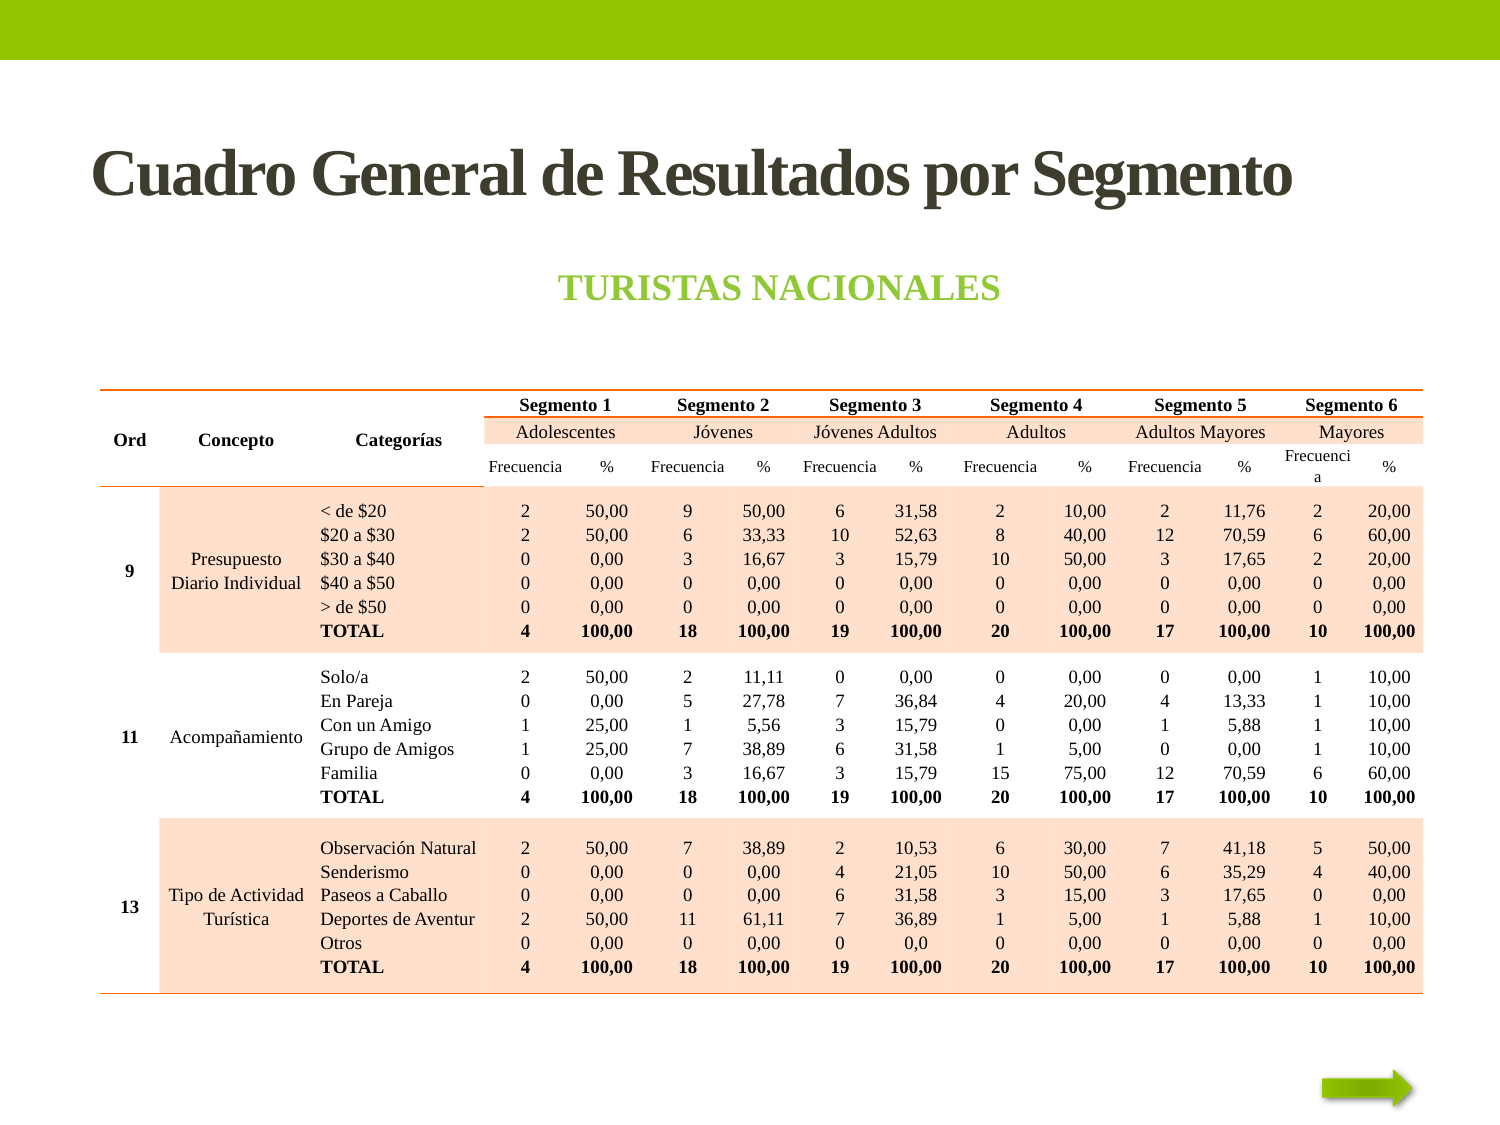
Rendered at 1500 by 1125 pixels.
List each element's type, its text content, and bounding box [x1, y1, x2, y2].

table_cell 7 0 0 11 0 18 [647, 818, 729, 993]
table_cell 2 12 3 0 0 17 [1121, 486, 1209, 653]
table_header Concepto [159, 391, 313, 486]
table_cell 2 4 6 7 0 19 [799, 818, 881, 993]
table_cell 9 [100, 487, 159, 653]
title Cuadro General de Resultados por Segmento [75, 87, 1425, 250]
table_cell Frecuencia [1280, 444, 1356, 486]
table_cell 11,76 70,59 17,65 0,00 0,00 100,00 [1209, 486, 1280, 653]
table_cell % [729, 444, 799, 486]
table_cell Tipo de Actividad Turística [159, 818, 313, 993]
table_cell 50,00 33,33 16,67 0,00 0,00 100,00 [729, 486, 799, 653]
table_cell 50,00 50,00 0,00 0,00 0,00 100,00 [567, 486, 647, 653]
table_header Segmento 5 [1121, 391, 1280, 416]
table_cell % [1049, 444, 1121, 486]
table_cell 0,00 36,84 15,79 31,58 15,79 100,00 [881, 653, 952, 818]
table_header Categorías [313, 391, 484, 486]
table_cell 2 5 1 7 3 18 [647, 653, 729, 818]
table_cell 0 7 3 6 3 19 [799, 653, 881, 818]
table_cell Solo/a En Pareja Con un Amigo Grupo de Amigos Familia TOTAL [313, 653, 484, 818]
table_cell Presupuesto Diario Individual [159, 487, 313, 653]
table_cell 13 [100, 818, 159, 993]
table_cell 5 4 0 1 0 10 [1280, 818, 1356, 993]
table_header Segmento 3 [799, 391, 952, 416]
table_cell Acompañamiento [159, 653, 313, 818]
table_cell 0 4 0 1 15 20 [952, 653, 1049, 818]
table_cell 9 6 3 0 0 18 [647, 486, 729, 653]
table_cell 20,00 60,00 20,00 0,00 0,00 100,00 [1356, 486, 1423, 653]
table_cell 10,00 40,00 50,00 0,00 0,00 100,00 [1049, 486, 1121, 653]
table_cell Mayores [1280, 418, 1423, 444]
table_cell 10,00 10,00 10,00 10,00 60,00 100,00 [1356, 653, 1423, 818]
table_cell % [881, 444, 952, 486]
table_cell Adolescentes [484, 418, 647, 444]
table_cell Frecuencia [952, 444, 1049, 486]
table_cell 11,11 27,78 5,56 38,89 16,67 100,00 [729, 653, 799, 818]
table_cell 2 2 0 0 0 4 [484, 486, 567, 653]
table_header Ord [100, 391, 159, 486]
table_cell Adultos Mayores [1121, 418, 1280, 444]
table_cell 2 6 2 0 0 10 [1280, 486, 1356, 653]
table_cell < de $20 $20 a $30 $30 a $40 $40 a $50 > de $50 TOTAL [313, 487, 484, 653]
table_cell 50,00 0,00 25,00 25,00 0,00 100,00 [567, 653, 647, 818]
table_cell % [567, 444, 647, 486]
table_cell Frecuencia [1121, 444, 1209, 486]
table_cell 41,18 35,29 17,65 5,88 0,00 100,00 [1209, 818, 1280, 993]
table_cell Jóvenes [647, 418, 799, 444]
table_cell 0,00 13,33 5,88 0,00 70,59 100,00 [1209, 653, 1280, 818]
table_cell 7 6 3 1 0 17 [1121, 818, 1209, 993]
table_cell 11 [100, 653, 159, 818]
table_cell 10,53 21,05 31,58 36,89 0,0 100,00 [881, 818, 952, 993]
table_cell 2 8 10 0 0 20 [952, 486, 1049, 653]
table_cell 6 10 3 1 0 20 [952, 818, 1049, 993]
table_cell 0 4 1 0 12 17 [1121, 653, 1209, 818]
table_cell 0,00 20,00 0,00 5,00 75,00 100,00 [1049, 653, 1121, 818]
table_cell 2 0 0 2 0 4 [484, 818, 567, 993]
table_cell 38,89 0,00 0,00 61,11 0,00 100,00 [729, 818, 799, 993]
table_cell 2 0 1 1 0 4 [484, 653, 567, 818]
table_header Segmento 1 [484, 391, 647, 416]
table_header Segmento 6 [1280, 391, 1423, 416]
table_cell Jóvenes Adultos [799, 418, 952, 444]
table_cell Adultos [952, 418, 1121, 444]
table_cell 30,00 50,00 15,00 5,00 0,00 100,00 [1049, 818, 1121, 993]
table_cell Observación Natural Senderismo Paseos a Caballo Deportes de Aventur Otros TOTAL [313, 818, 484, 993]
table_cell % [1356, 444, 1423, 486]
table_cell 50,00 0,00 0,00 50,00 0,00 100,00 [567, 818, 647, 993]
table_cell Frecuencia [799, 444, 881, 486]
text_box [1322, 1069, 1412, 1107]
table_cell 1 1 1 1 6 10 [1280, 653, 1356, 818]
table_cell 31,58 52,63 15,79 0,00 0,00 100,00 [881, 486, 952, 653]
table_cell Frecuencia [647, 444, 729, 486]
table_cell Frecuencia [484, 444, 567, 486]
table_cell 50,00 40,00 0,00 10,00 0,00 100,00 [1356, 818, 1423, 993]
table_header Segmento 2 [647, 391, 799, 416]
table_header Segmento 4 [952, 391, 1121, 416]
table_cell % [1209, 444, 1280, 486]
table_cell 6 10 3 0 0 19 [799, 486, 881, 653]
text_box Turistas NACIONALES [478, 255, 1081, 331]
